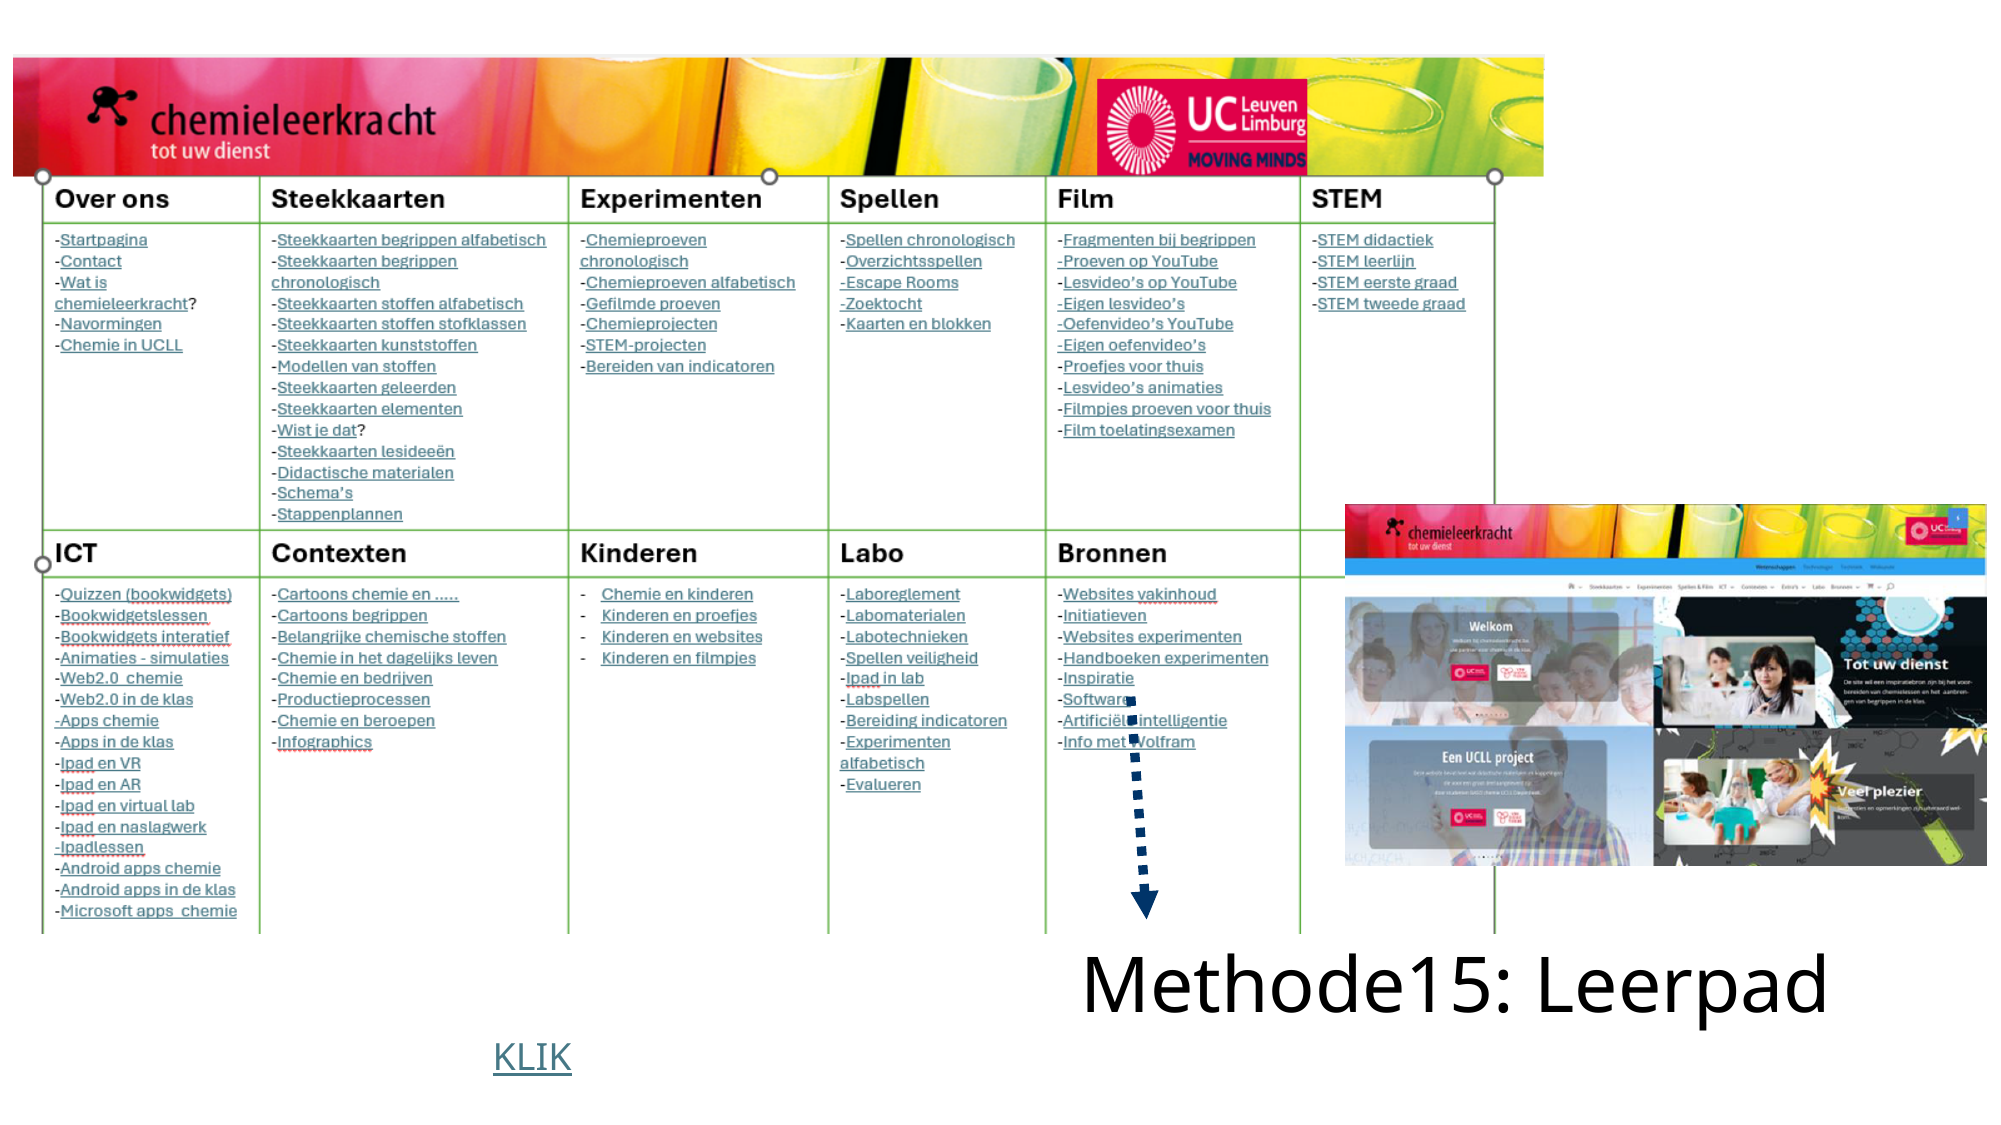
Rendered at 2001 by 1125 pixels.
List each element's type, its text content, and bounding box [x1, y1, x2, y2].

title Methode15: Leerpad [1065, 938, 1987, 1081]
text_box KLIK [477, 1025, 587, 1092]
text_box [1130, 696, 1148, 920]
picture [12, 54, 1987, 935]
